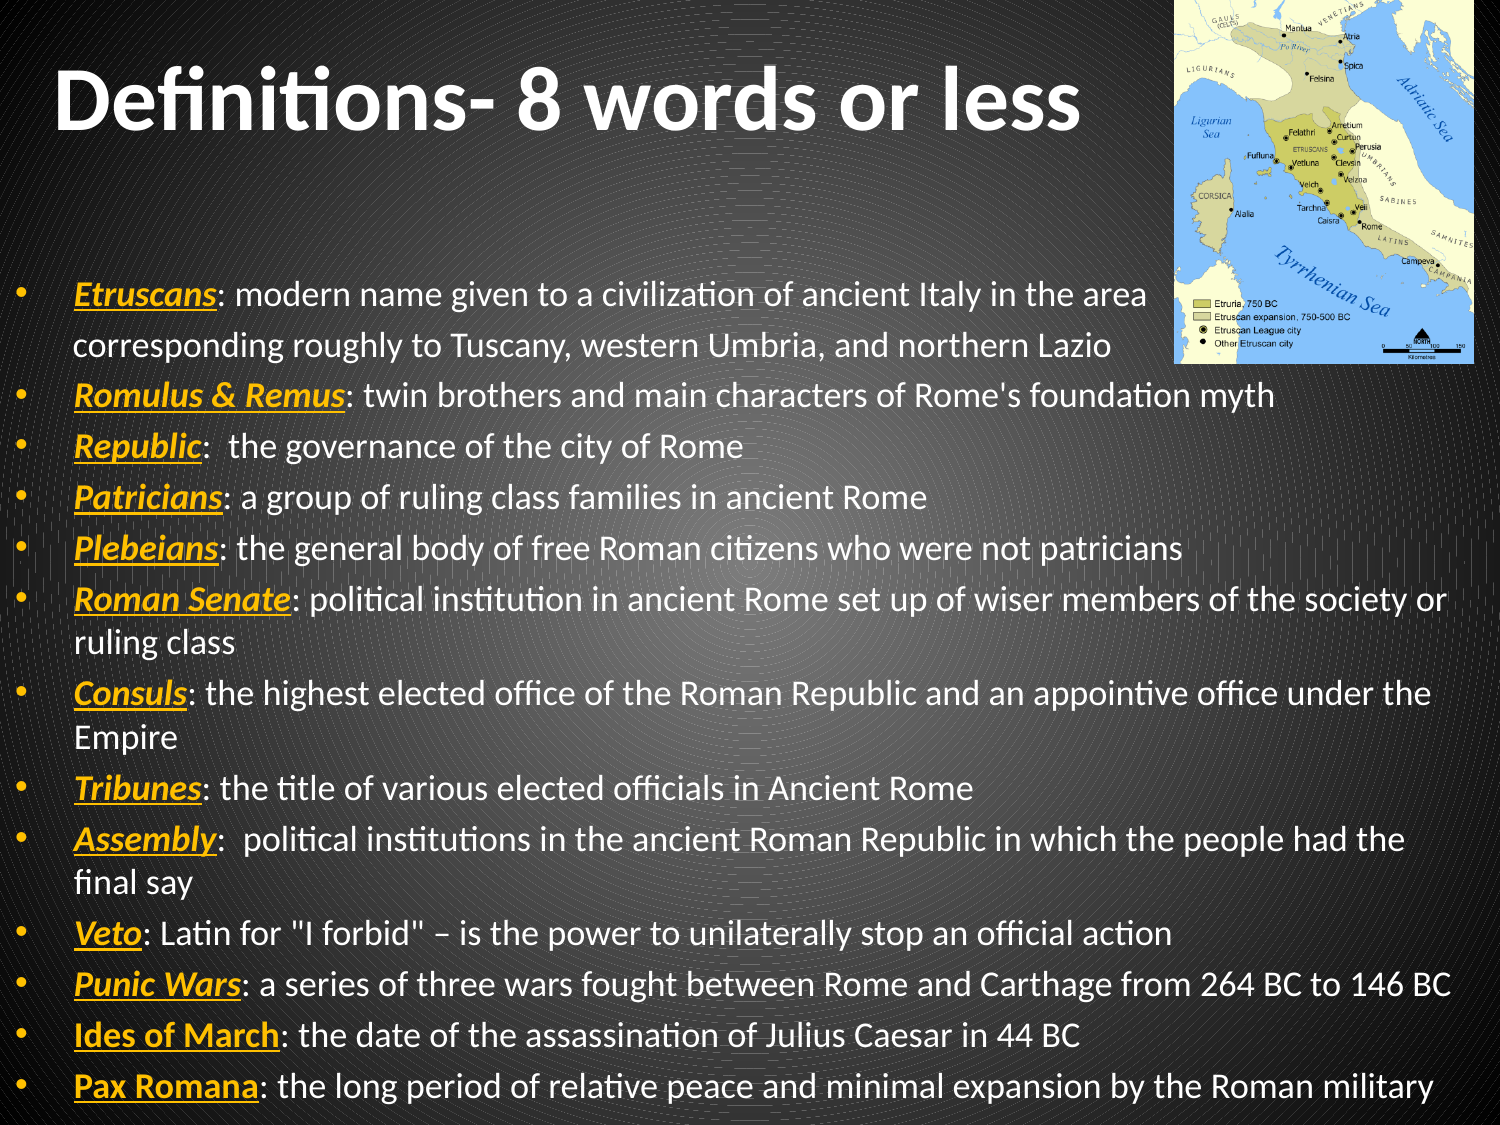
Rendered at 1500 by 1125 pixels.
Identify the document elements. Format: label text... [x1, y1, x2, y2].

list Etruscans: modern name given to a civilization of ancient Italy in the area corresponding roughly to Tuscany, western Umbria, and northern Lazio Romulus & Remus: twin brothers and main characters of Rome's foundation myth Republic: the governance of the city of Rome Patricians: a group of ruling class families in ancient Rome Plebeians: the general body of free Roman citizens who were not patricians Roman Senate: political institution in ancient Rome set up of wiser members of the society or ruling class Consuls: the highest elected office of the Roman Republic and an appointive office under the Empire Tribunes: the title of various elected officials in Ancient Rome Assembly: political institutions in the ancient Roman Republic in which the people had the final say Veto: Latin for "I forbid" – is the power to unilaterally stop an official action Punic Wars: a series of three wars fought between Rome and Carthage from 264 BC to 146 BC Ides of March: the date of the assassination of Julius Caesar in 44 BC Pax Romana: the long period of relative peace and minimal expansion by the Roman military [0, 262, 1475, 1125]
title Definitions- 8 words or less [0, 0, 1138, 188]
picture [1173, 0, 1474, 364]
